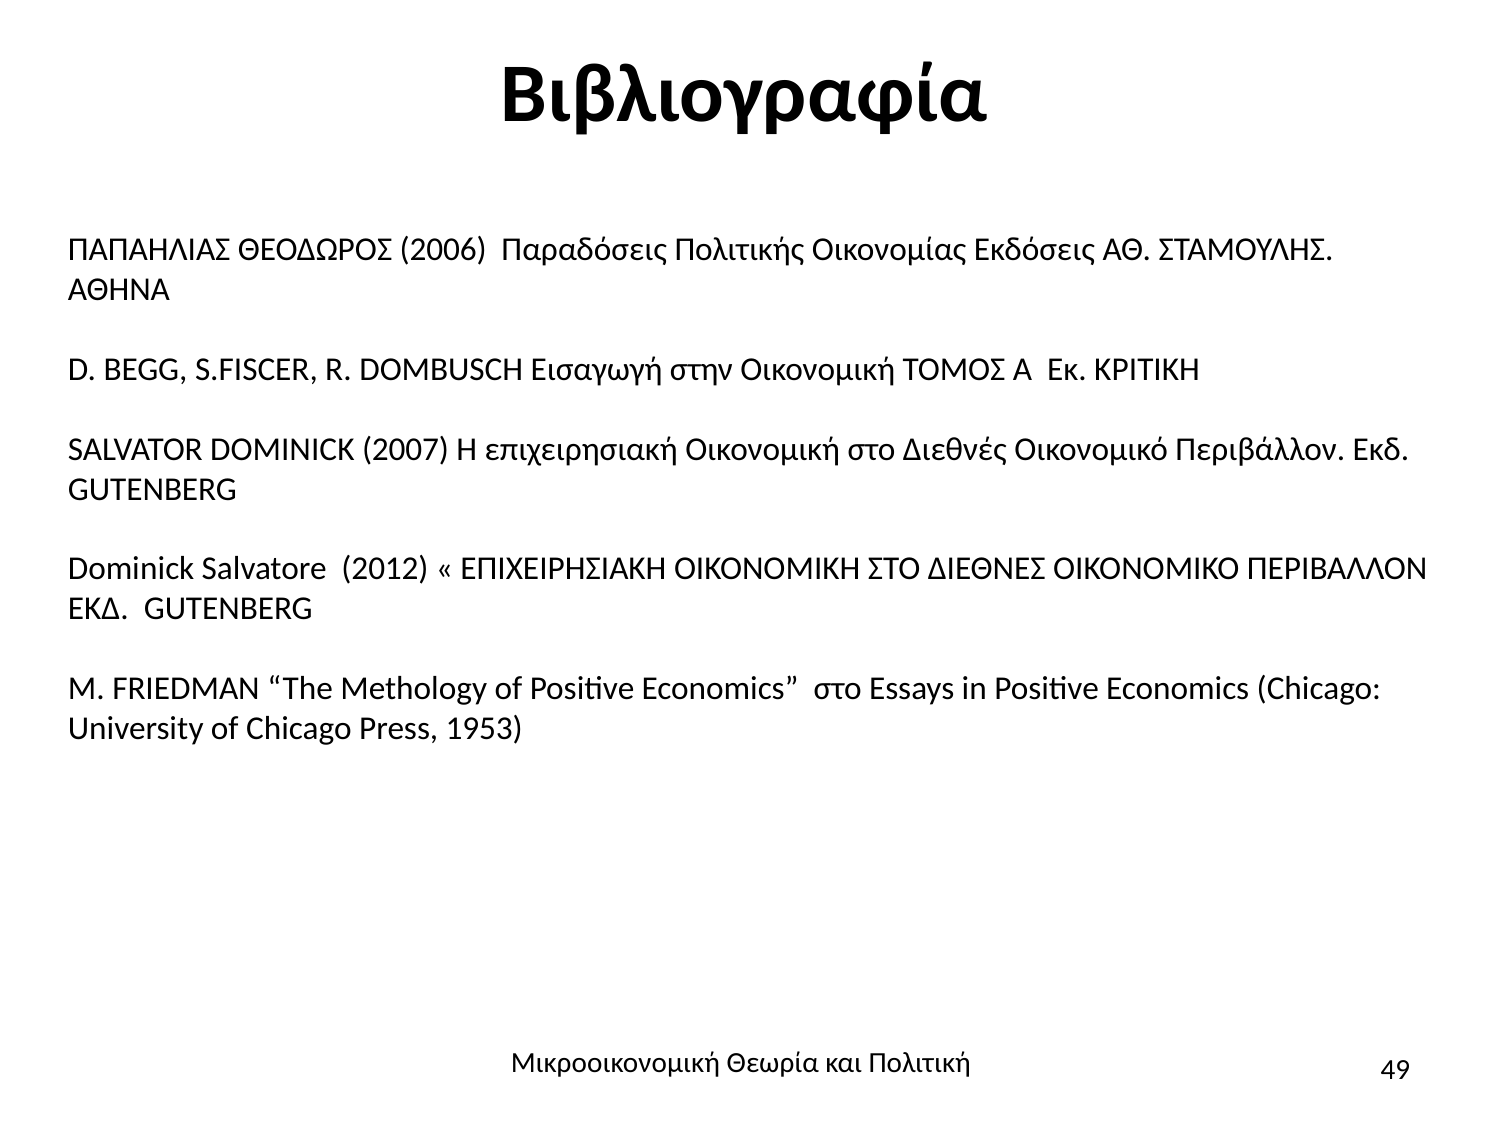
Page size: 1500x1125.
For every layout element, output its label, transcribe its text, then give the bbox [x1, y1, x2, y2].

text_box 49 [1074, 1042, 1425, 1103]
title Βιβλιογραφία [78, 21, 1429, 156]
text_box ΠΑΠΑΗΛΙΑΣ ΘΕΟΔΩΡΟΣ (2006) Παραδόσεις Πολιτικής Οικονομίας Εκδόσεις ΑΘ. ΣΤΑΜΟΥΛΗΣ. ΑΘΗΝΑ D. BEGG, S.FISCER, R. DOMBUSCH Εισαγωγή στην Οικονομική ΤΟΜΟΣ Α Eκ. ΚΡΙΤΙΚΗ SALVATOR DOMINICK (2007) Η επιχειρησιακή Οικονομική στο Διεθνές Οικονομικό Περιβάλλον. Εκδ. GUTENBERG Dominick Salvatore (2012) « ΕΠΙΧΕΙΡΗΣΙΑΚΗ ΟΙΚΟΝΟΜΙΚΗ ΣΤΟ ΔΙΕΘΝΕΣ ΟΙΚΟΝΟΜΙΚΟ ΠΕΡΙΒΑΛΛΟΝ ΕΚΔ. GUTENBERG M. FRIEDMAN “The Methology of Positive Economics” στο Essays in Positive Economics (Chicago: University of Chicago Press, 1953) [53, 219, 1459, 794]
text_box Μικροοικονομική Θεωρία και Πολιτική [392, 1035, 1091, 1119]
